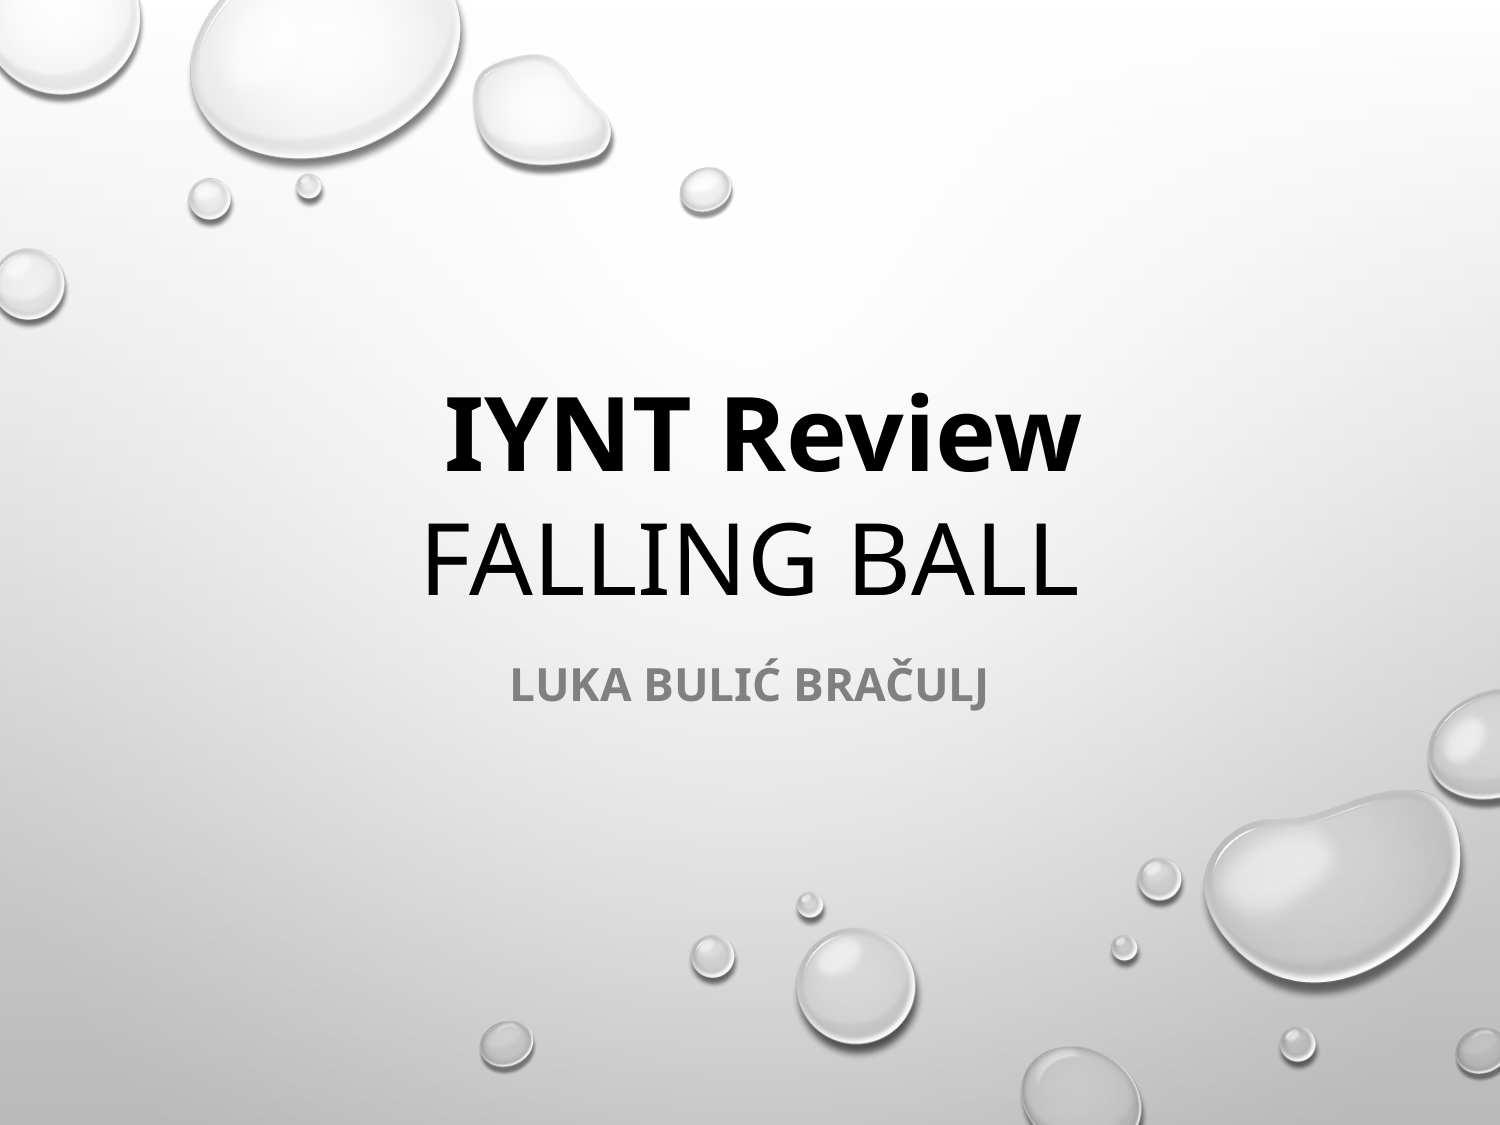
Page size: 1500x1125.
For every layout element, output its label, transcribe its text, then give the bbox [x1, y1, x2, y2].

picture [0, 0, 1500, 1125]
subtitle Luka bulić bračulj [215, 637, 1285, 863]
title Falling ball [215, 213, 1285, 625]
text_box IYNT Review [429, 361, 1098, 500]
